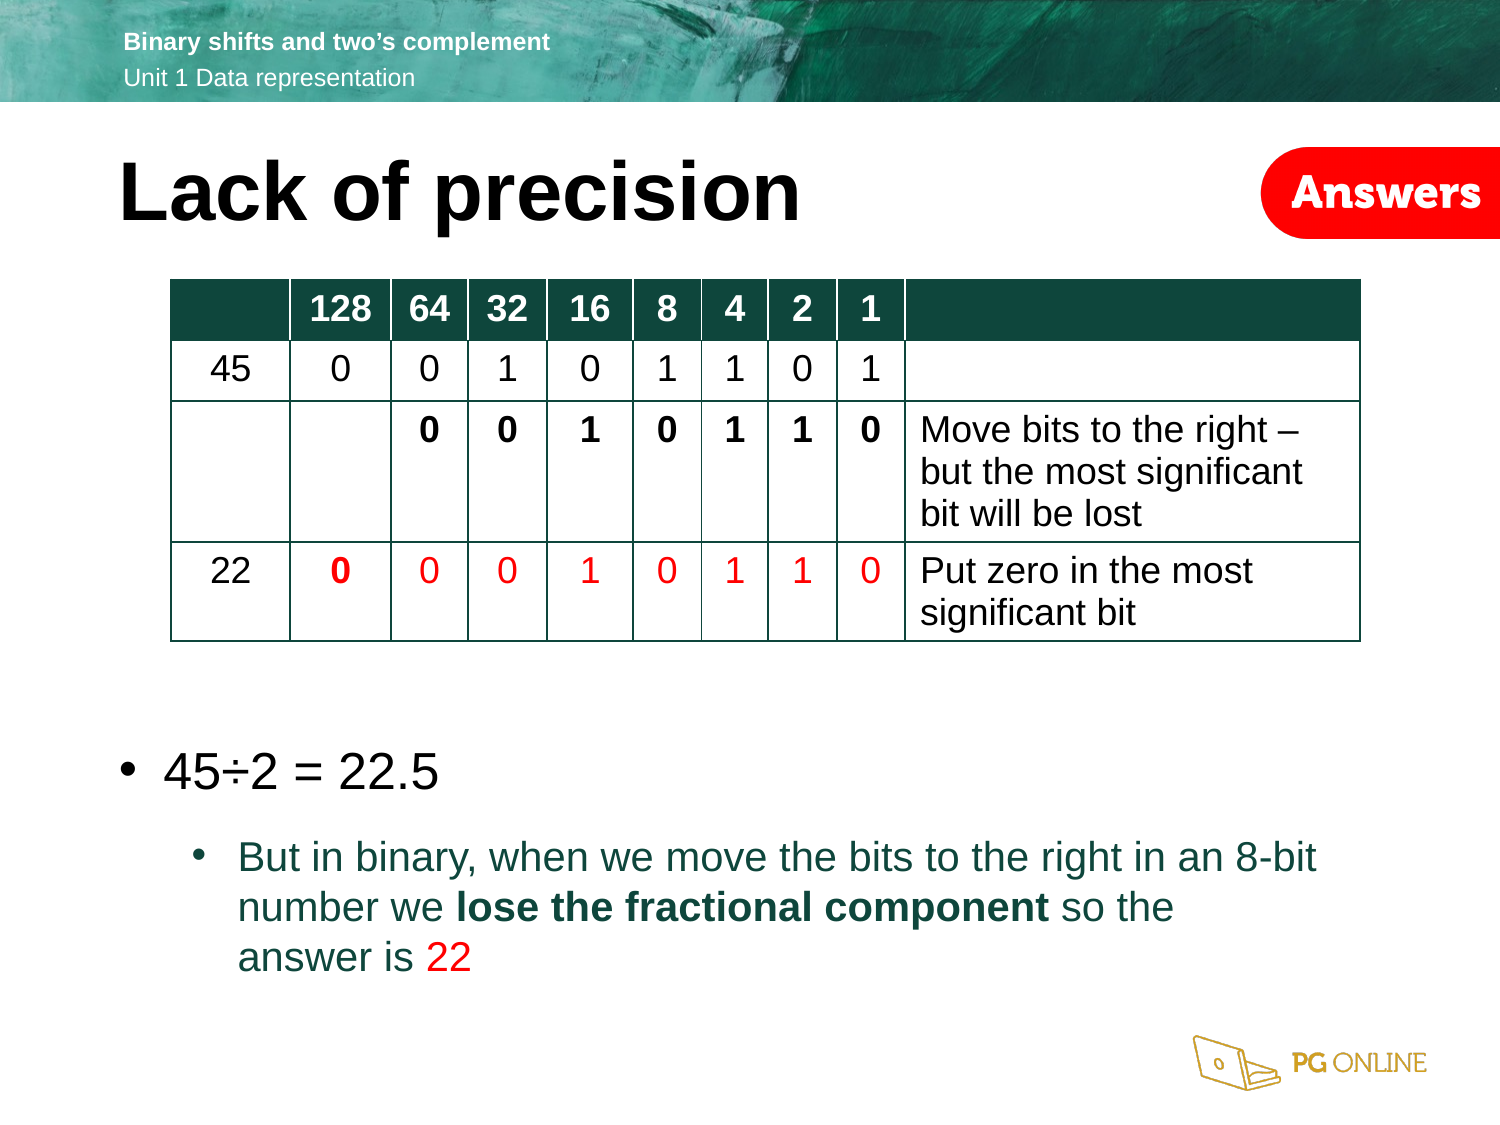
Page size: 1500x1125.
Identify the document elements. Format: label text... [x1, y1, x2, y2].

table_cell Put zero in the most significant bit [906, 543, 1359, 640]
table_cell 1 [469, 341, 546, 400]
table_cell [172, 402, 289, 541]
table_cell 0 [291, 543, 390, 640]
picture [1260, 147, 1500, 239]
table_cell 0 [469, 543, 546, 640]
table_cell 0 [291, 341, 390, 400]
table_cell 1 [702, 341, 767, 400]
table_cell 0 [392, 402, 467, 541]
table_cell 1 [769, 402, 836, 541]
table_cell 1 [548, 402, 632, 541]
table_header [906, 280, 1359, 340]
table_cell 0 [392, 341, 467, 400]
table_cell 0 [634, 543, 701, 640]
list 45÷2 = 22.5 But in binary, when we move the bits to the right in an 8-bit number we lose the fractional component so the answer is 22 [118, 279, 1398, 847]
table_header 16 [548, 280, 632, 340]
table_cell 0 [392, 543, 467, 640]
table_header [172, 280, 289, 340]
table_cell 0 [838, 543, 904, 640]
table_header 64 [392, 280, 467, 340]
table_cell 0 [548, 341, 632, 400]
table_cell 0 [634, 402, 701, 541]
table_cell 1 [634, 341, 701, 400]
table_cell 1 [769, 543, 836, 640]
table_header 32 [469, 280, 546, 340]
picture [0, 0, 1500, 102]
picture [1192, 1035, 1427, 1091]
table_cell [291, 402, 390, 541]
table_cell 0 [469, 402, 546, 541]
table_cell Move bits to the right – but the most significant bit will be lost [906, 402, 1359, 541]
table_cell 0 [838, 402, 904, 541]
table_cell 22 [172, 543, 289, 640]
table_cell 45 [172, 341, 289, 400]
table_header 2 [769, 280, 836, 340]
table_header 4 [702, 280, 767, 340]
table_cell 1 [548, 543, 632, 640]
table_cell 1 [702, 402, 767, 541]
table_cell [906, 341, 1359, 400]
table_header 8 [634, 280, 701, 340]
table_header 128 [291, 280, 390, 340]
table_cell 0 [769, 341, 836, 400]
list Lack of precision [118, 148, 1401, 259]
table_cell 1 [838, 341, 904, 400]
table_cell 1 [702, 543, 767, 640]
table_header 1 [838, 280, 904, 340]
